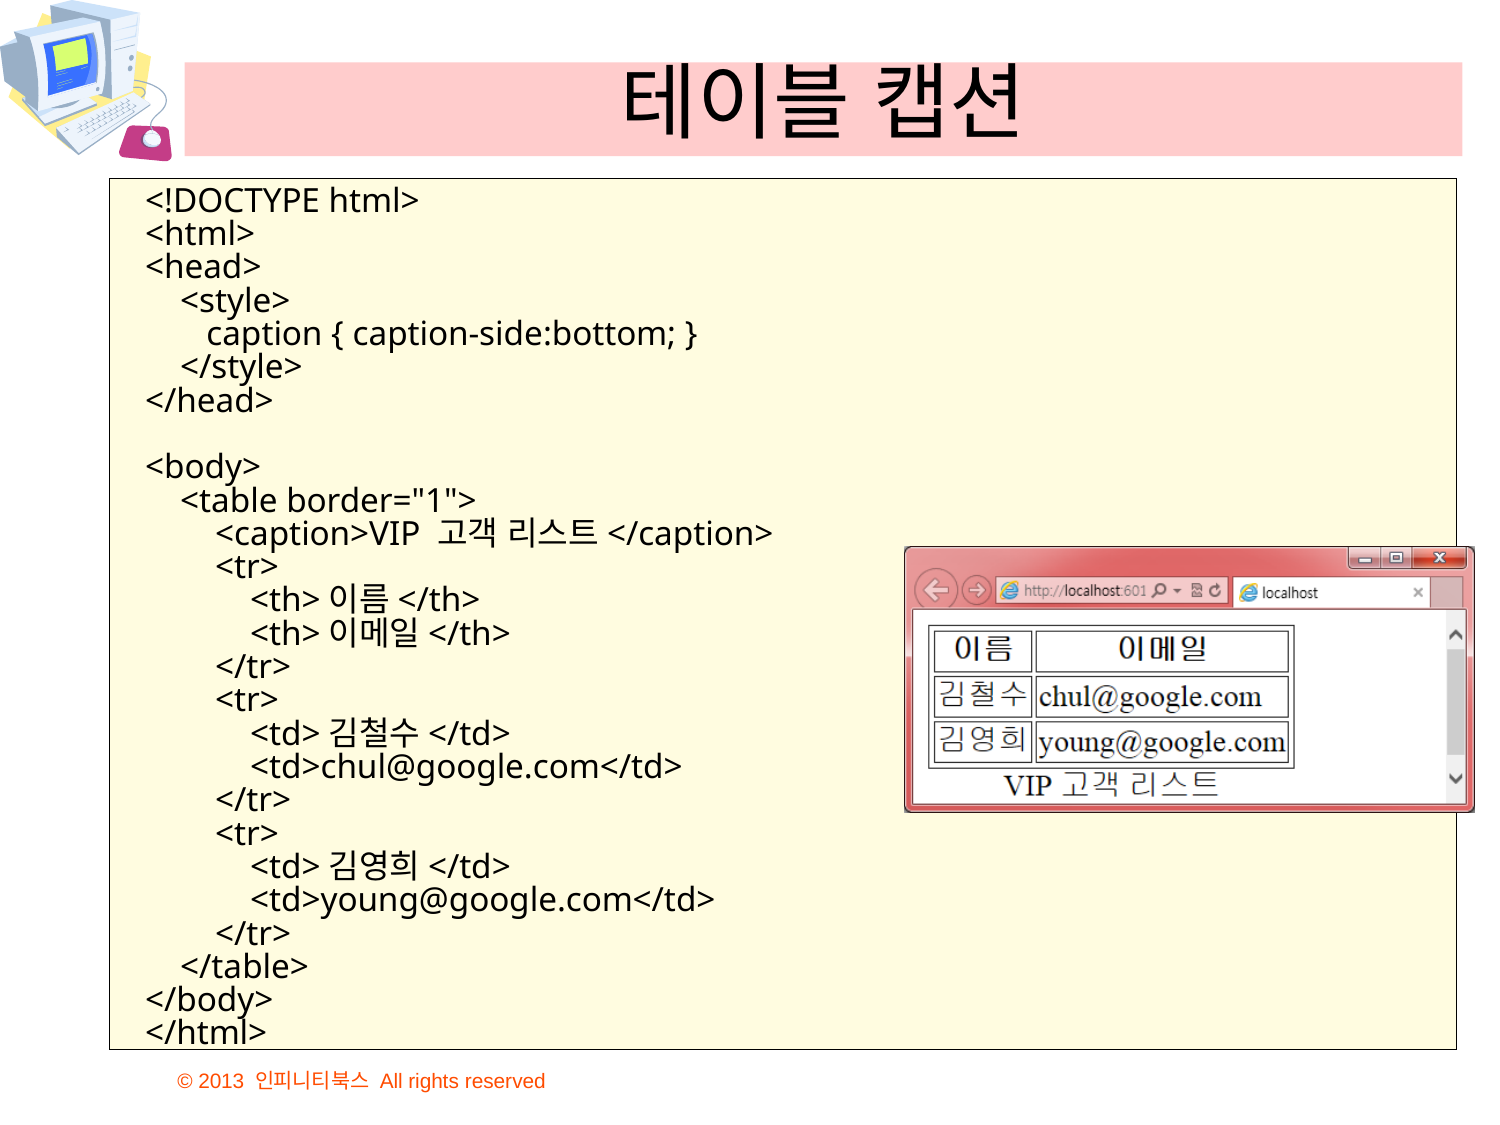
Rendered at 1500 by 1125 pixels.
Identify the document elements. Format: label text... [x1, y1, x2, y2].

title 테이블 캡션 [184, 62, 1463, 157]
picture [904, 546, 1476, 813]
text_box <!DOCTYPE html> <html> <head> <style> caption { caption-side:bottom; } </style> </head> <body> <table border="1"> <caption>VIP 고객 리스트</caption> <tr> <th>이름</th> <th>이메일</th> </tr> <tr> <td>김철수</td> <td>chul@google.com</td> </tr> <tr> <td>김영희</td> <td>young@google.com</td> </tr> </table> </body> </html> [109, 178, 1457, 1050]
